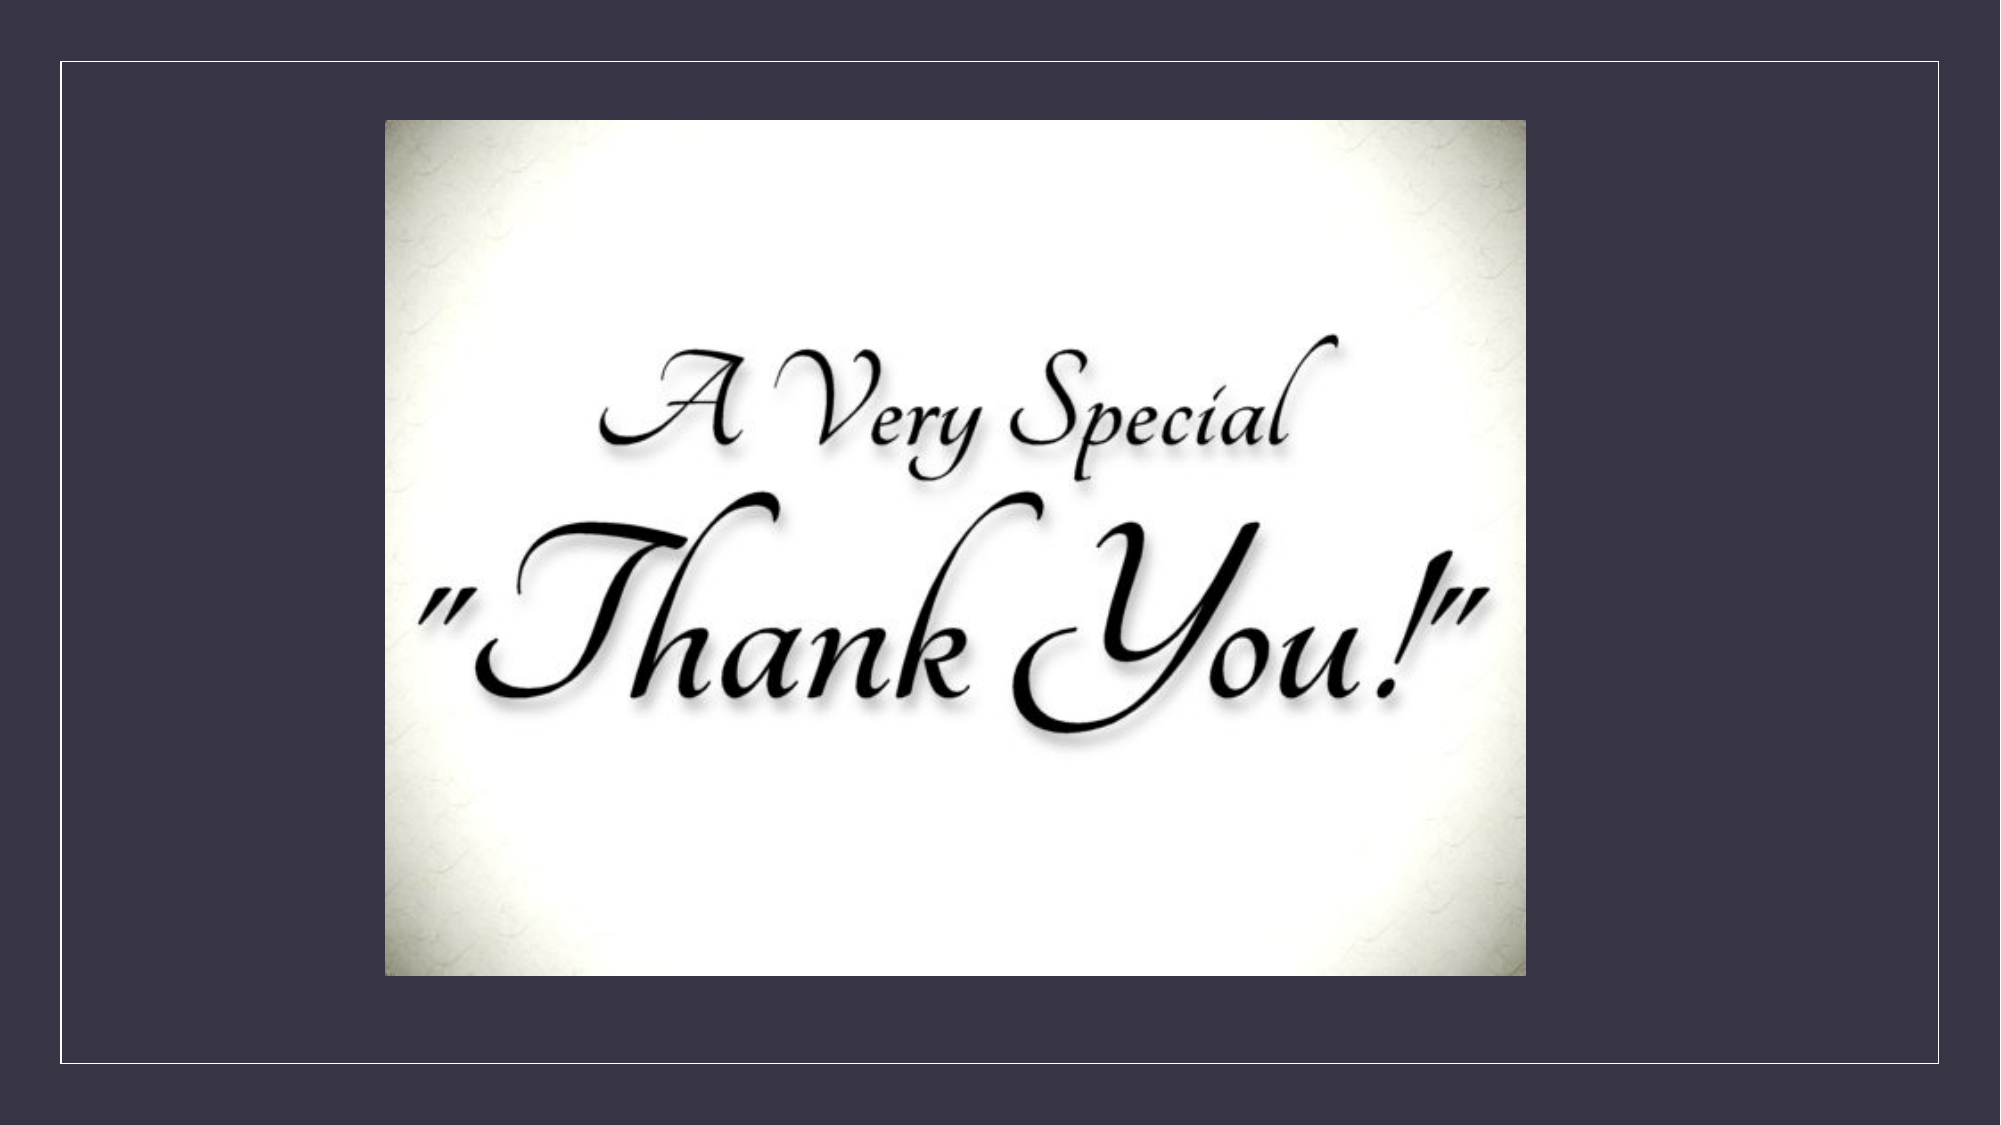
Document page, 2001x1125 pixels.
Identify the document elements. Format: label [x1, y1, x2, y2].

list [385, 120, 1526, 976]
